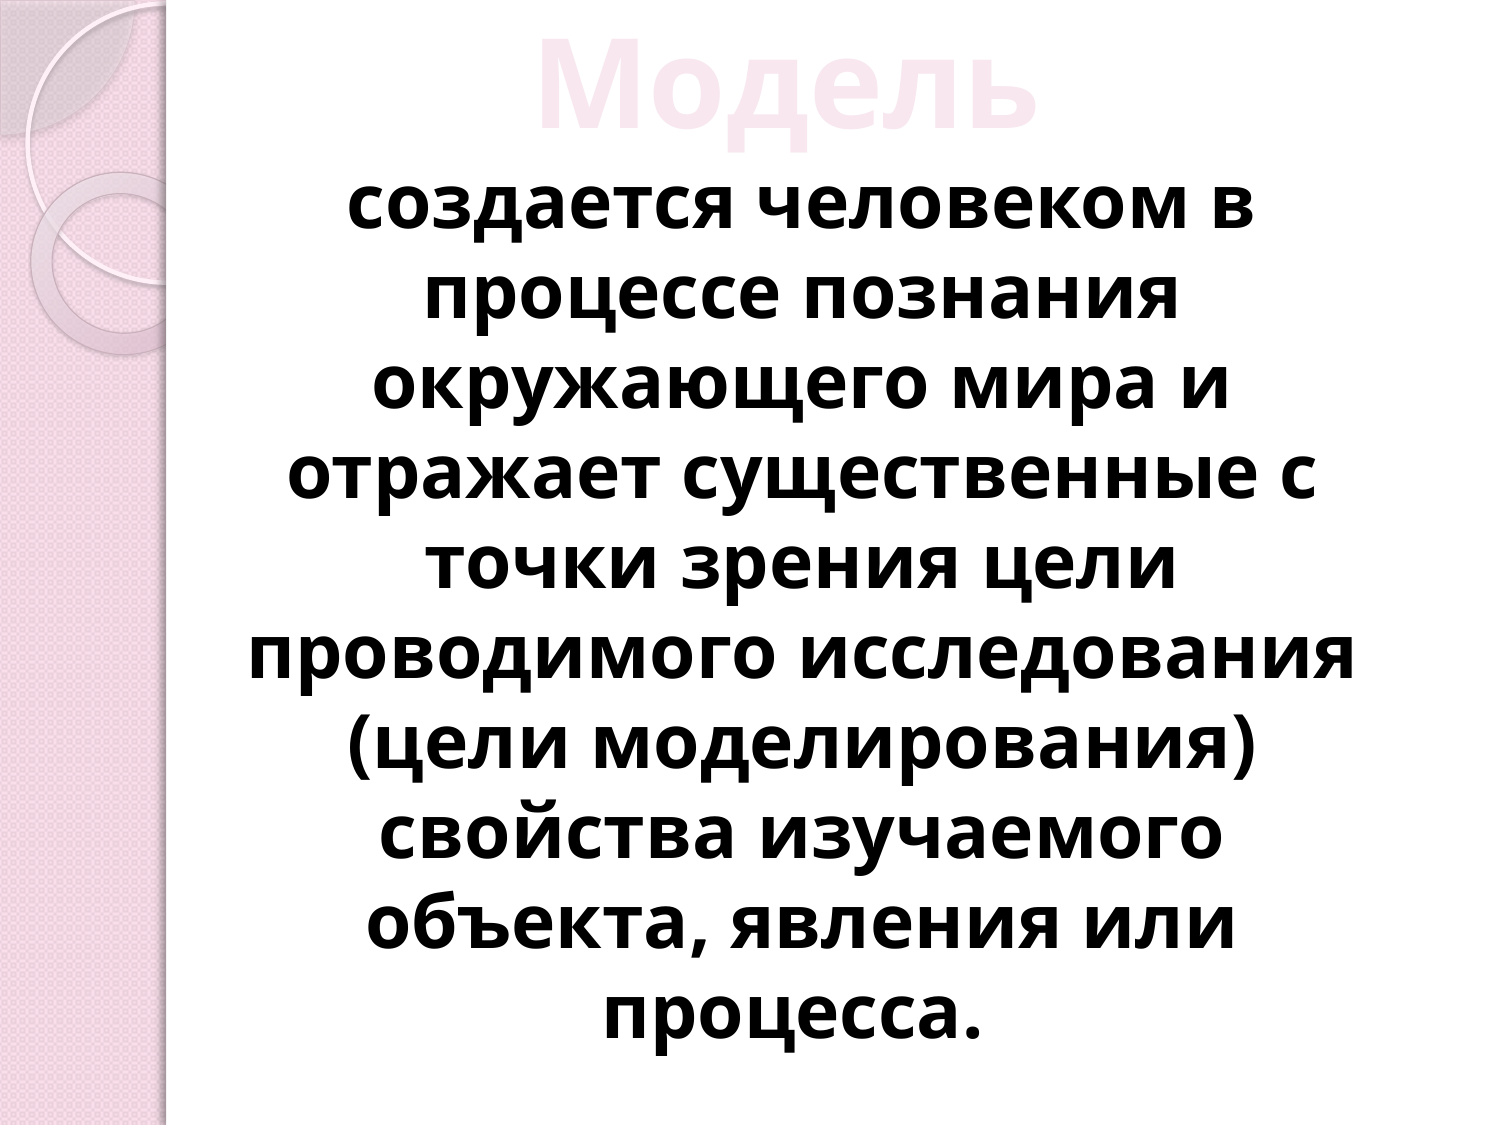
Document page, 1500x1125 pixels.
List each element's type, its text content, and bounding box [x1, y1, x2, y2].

text_box Модель создается человеком в процессе познания окружающего мира и отражает существенные с точки зрения цели проводимого исследования (цели моделирования) свойства изучаемого объекта, явления или процесса. [194, 432, 1410, 674]
